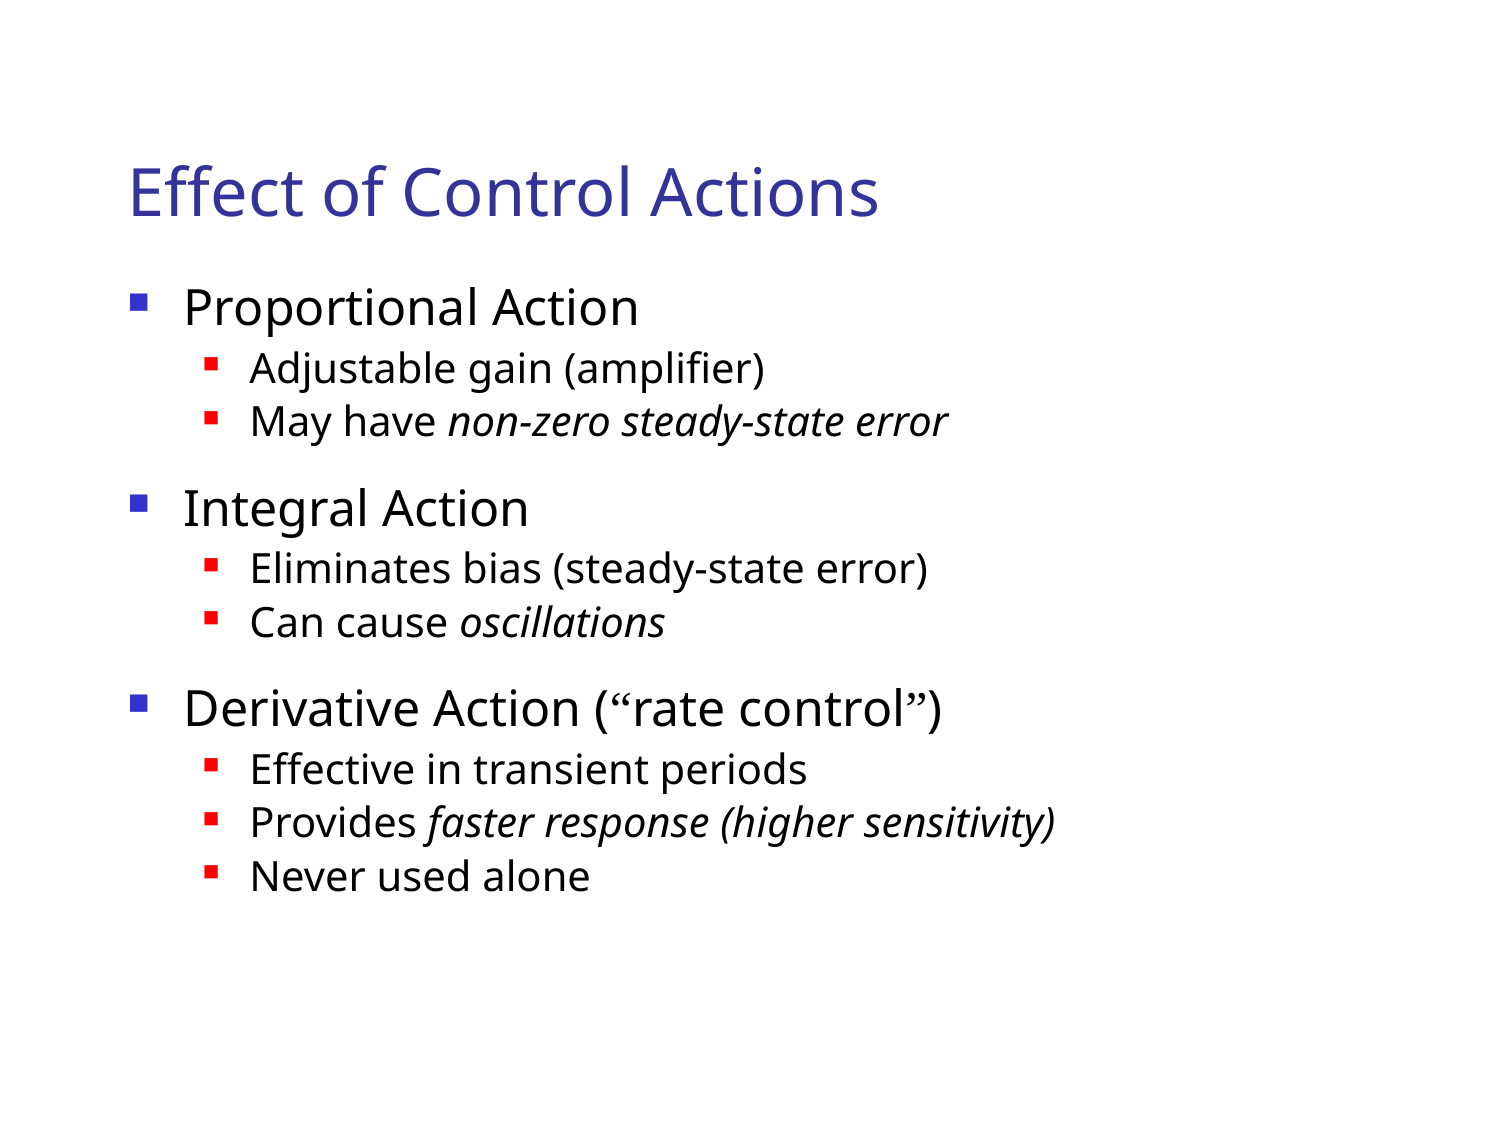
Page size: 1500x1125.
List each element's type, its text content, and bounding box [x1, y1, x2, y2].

title Effect of Control Actions [112, 49, 1391, 238]
list Proportional Action Adjustable gain (amplifier) May have non-zero steady-state error Integral Action Eliminates bias (steady-state error) Can cause oscillations Derivative Action (“rate control”) Effective in transient periods Provides faster response (higher sensitivity) Never used alone [112, 275, 1388, 1050]
